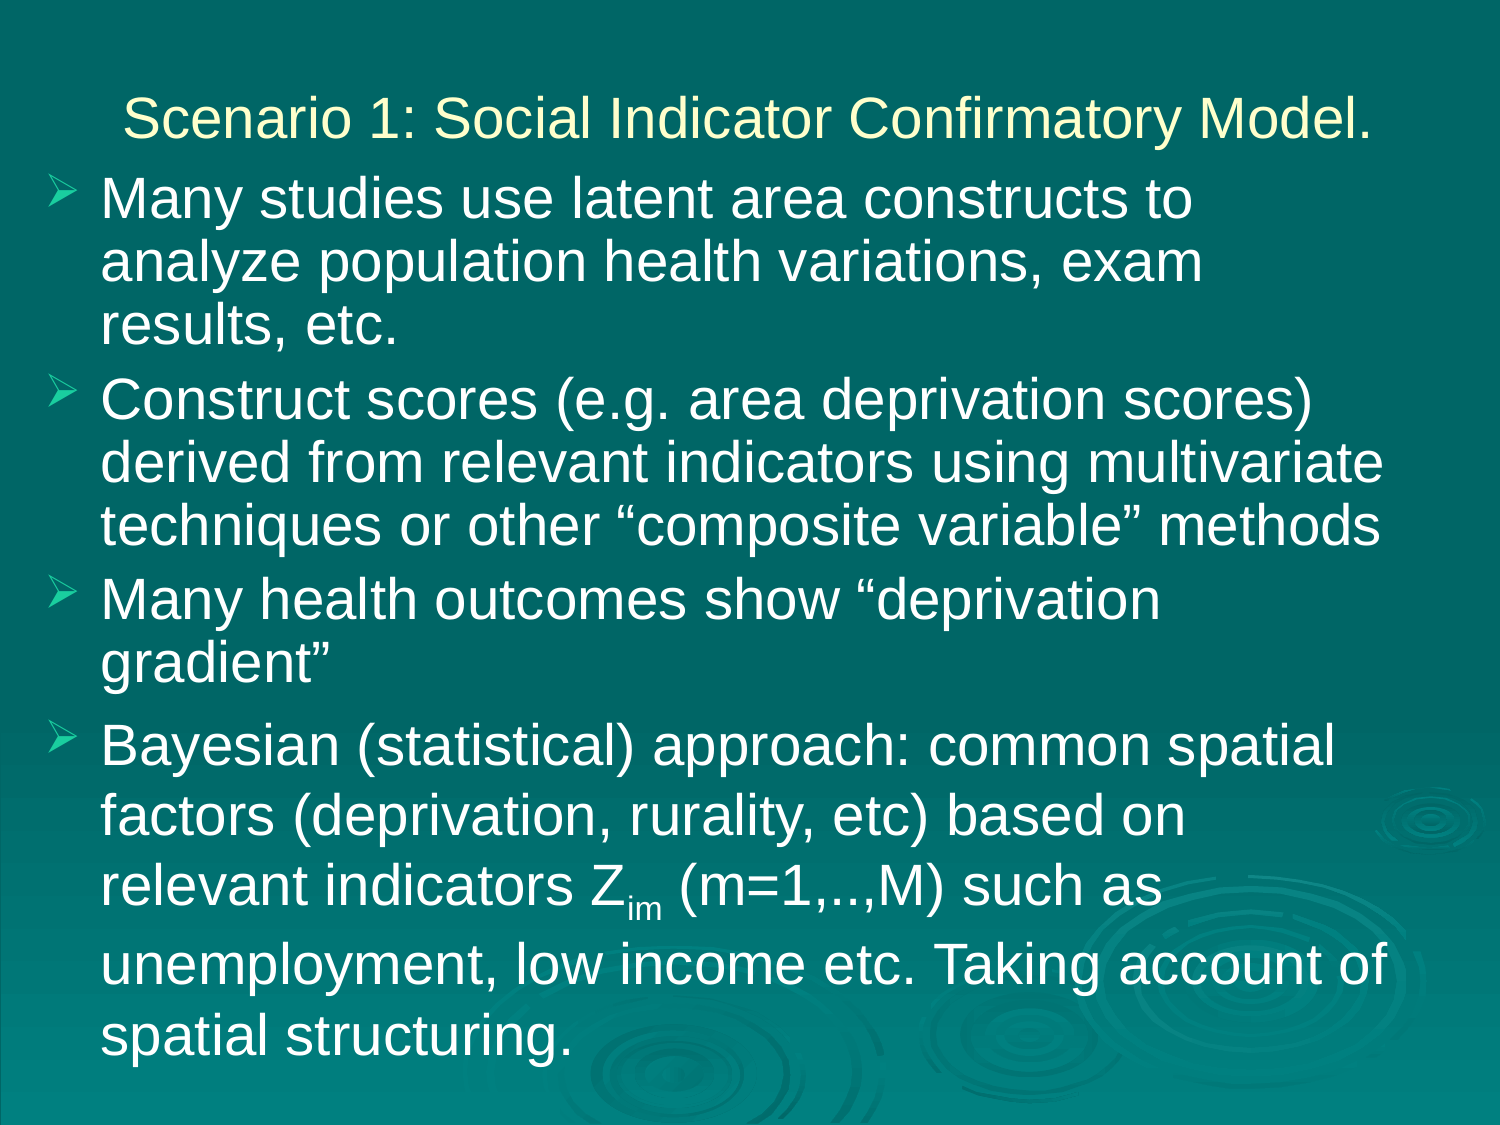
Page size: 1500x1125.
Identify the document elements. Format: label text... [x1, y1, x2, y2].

list Many studies use latent area constructs to analyze population health variations, exam results, etc. Construct scores (e.g. area deprivation scores) derived from relevant indicators using multivariate techniques or other “composite variable” methods Many health outcomes show “deprivation gradient” Bayesian (statistical) approach: common spatial factors (deprivation, rurality, etc) based on relevant indicators Zim (m=1,..,M) such as unemployment, low income etc. Taking account of spatial structuring. [29, 160, 1424, 1057]
title Scenario 1: Social Indicator Confirmatory Model. [75, 45, 1424, 160]
